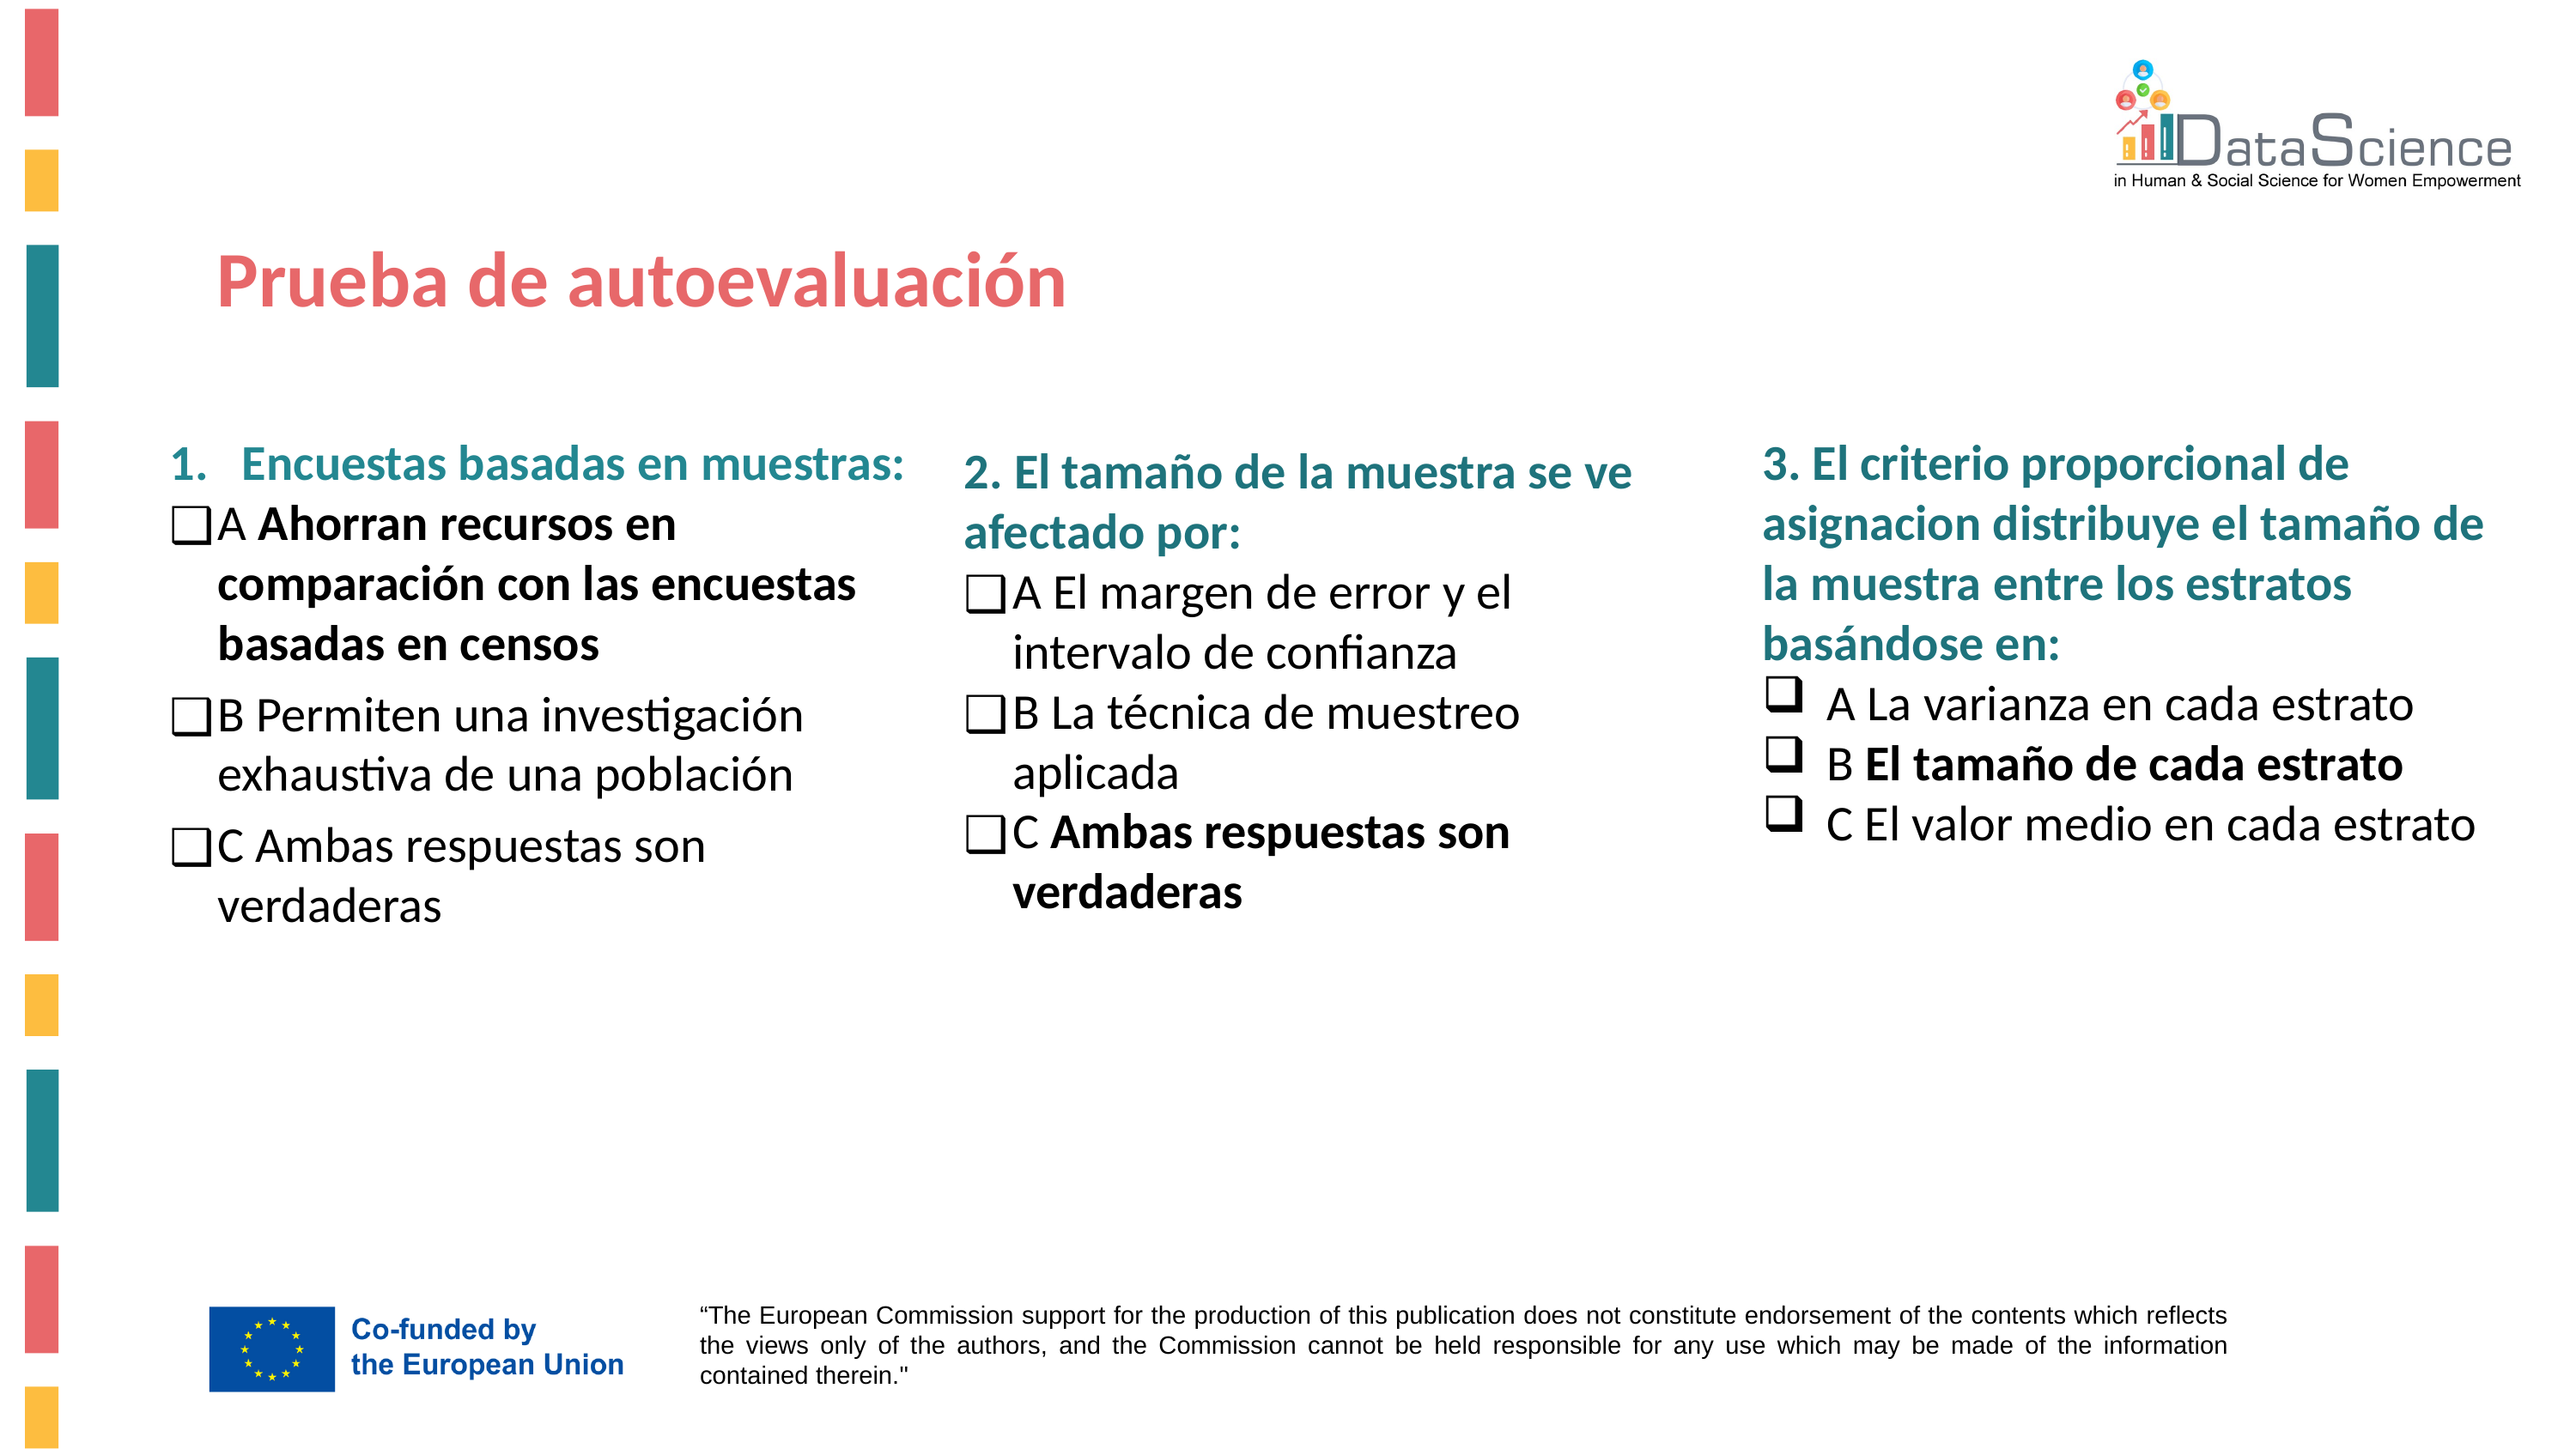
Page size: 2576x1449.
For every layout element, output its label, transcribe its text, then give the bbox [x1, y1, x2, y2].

text_box Encuestas basadas en muestras: A Ahorran recursos en comparación con las encuestas basadas en censos B Permiten una investigación exhaustiva de una población C Ambas respuestas son verdaderas [156, 423, 951, 939]
text_box Prueba de autoevaluación [204, 221, 1540, 329]
picture [2114, 58, 2522, 191]
picture [204, 1301, 655, 1397]
text_box 3. El criterio proporcional de asignacion distribuye el tamaño de la muestra entre los estratos basándose en: A La varianza en cada estrato B El tamaño de cada estrato C El valor medio en cada estrato [1749, 423, 2524, 858]
text_box 2. El tamaño de la muestra se ve afectado por: A El margen de error y el intervalo de confianza B La técnica de muestreo aplicada C Ambas respuestas son verdaderas [951, 432, 1660, 926]
